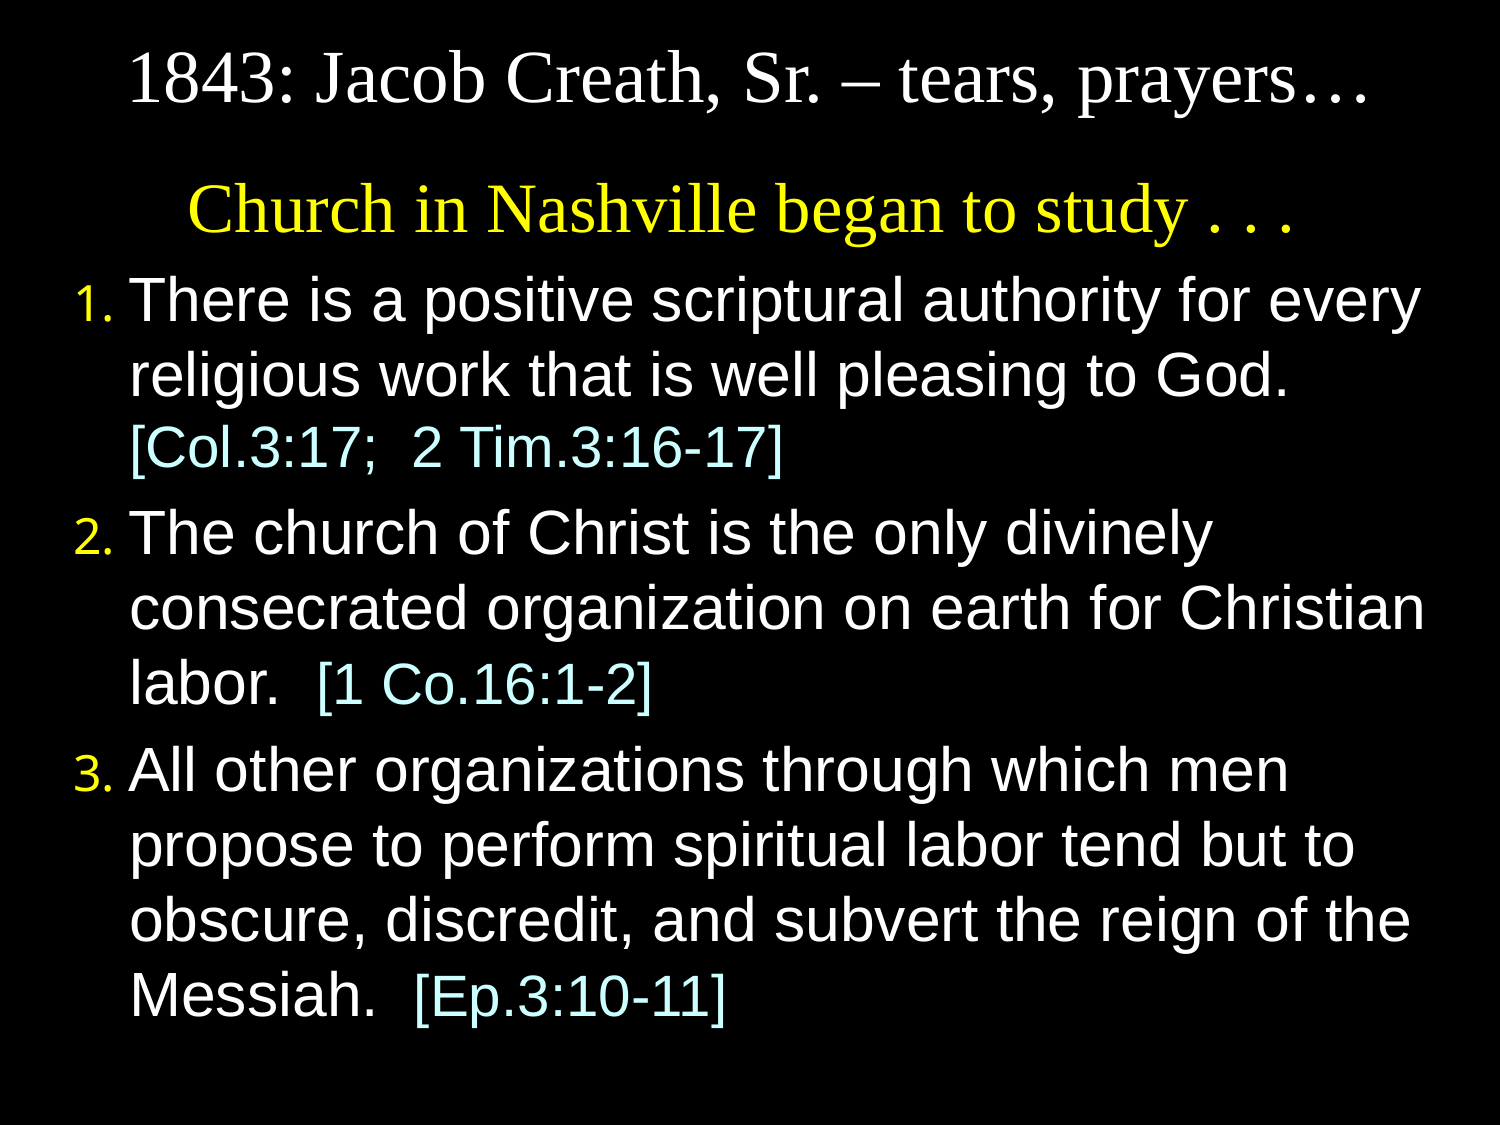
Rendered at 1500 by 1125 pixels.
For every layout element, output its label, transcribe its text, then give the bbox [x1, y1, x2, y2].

list Church in Nashville began to study . . . 1. There is a positive scriptural authority for every religious work that is well pleasing to God. [Col.3:17; 2 Tim.3:16-17] 2. The church of Christ is the only divinely consecrated organization on earth for Christian labor. [1 Co.16:1-2] 3. All other organizations through which men propose to perform spiritual labor tend but to obscure, discredit, and subvert the reign of the Messiah. [Ep.3:10-11] [58, 154, 1444, 1075]
title 1843: Jacob Creath, Sr. – tears, prayers… [75, 22, 1425, 123]
